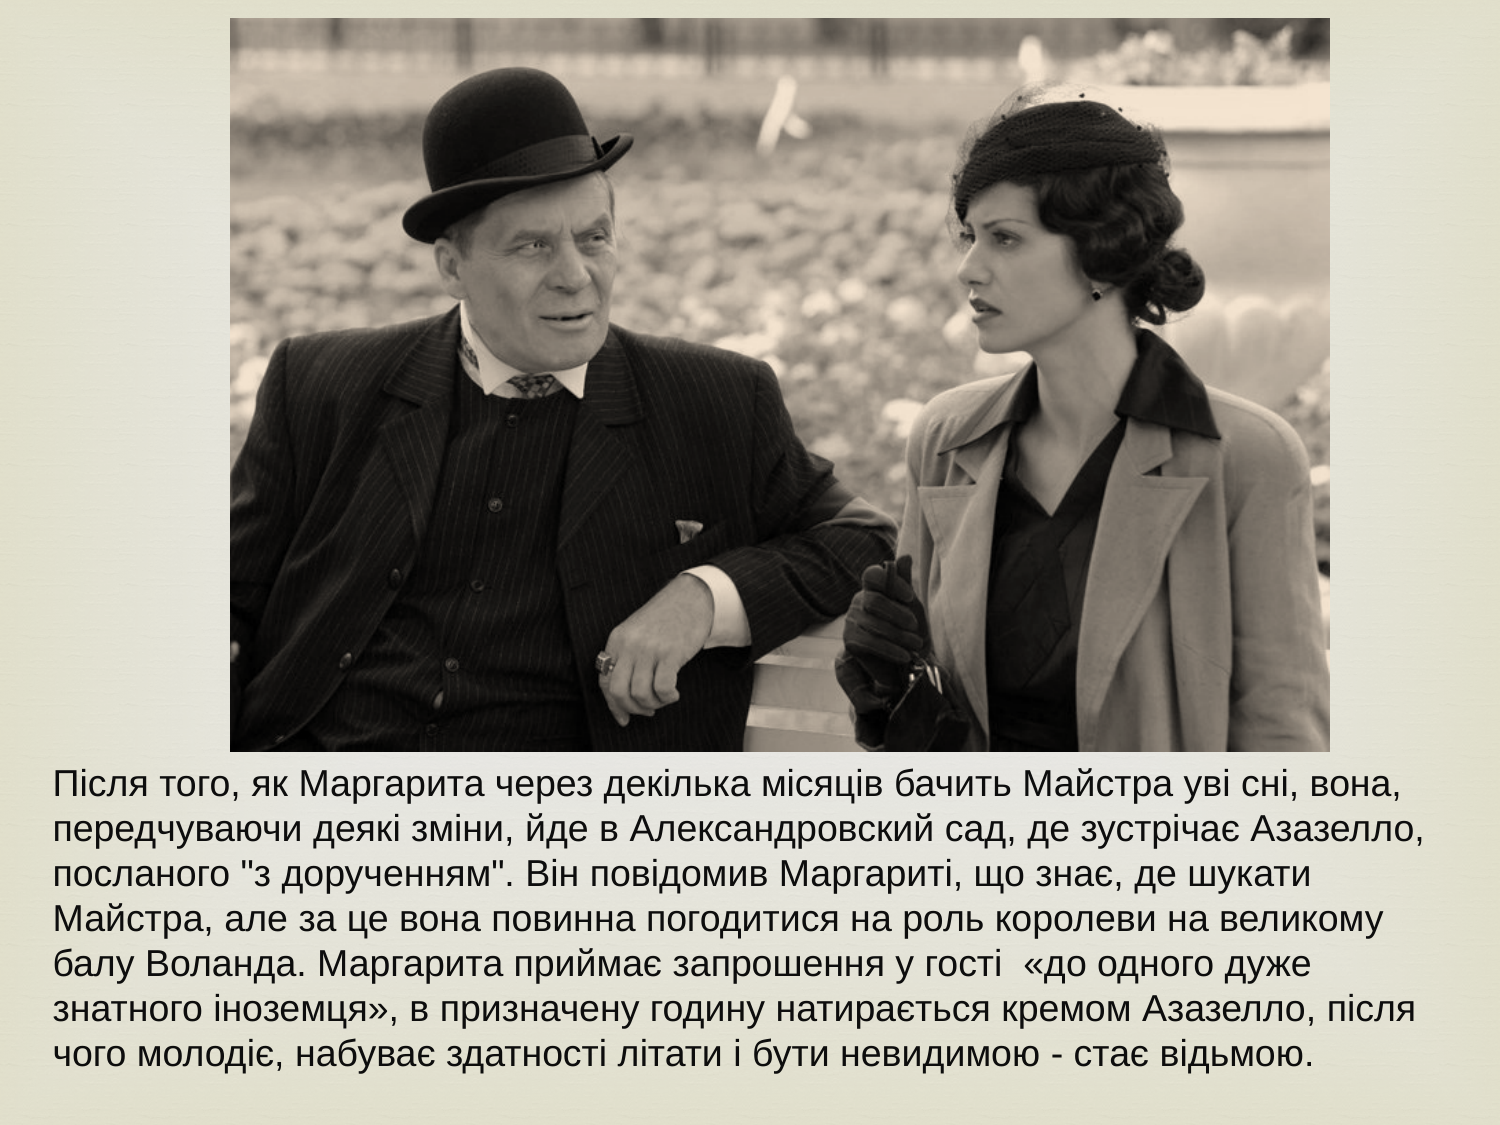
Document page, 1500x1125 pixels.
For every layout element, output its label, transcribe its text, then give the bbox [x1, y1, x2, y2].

picture [229, 18, 1330, 752]
text_box Після того, як Маргарита через декілька місяців бачить Майстра уві сні, вона, передчуваючи деякі зміни, йде в Александровский сад, де зустрічає Азазелло, посланого "з дорученням". Він повідомив Маргариті, що знає, де шукати Майстра, але за це вона повинна погодитися на роль королеви на великому балу Воланда. Маргарита приймає запрошення у гості «до одного дуже знатного іноземця», в призначену годину натирається кремом Азазелло, після чого молодіє, набуває здатності літати і бути невидимою - стає відьмою. [37, 751, 1456, 1082]
